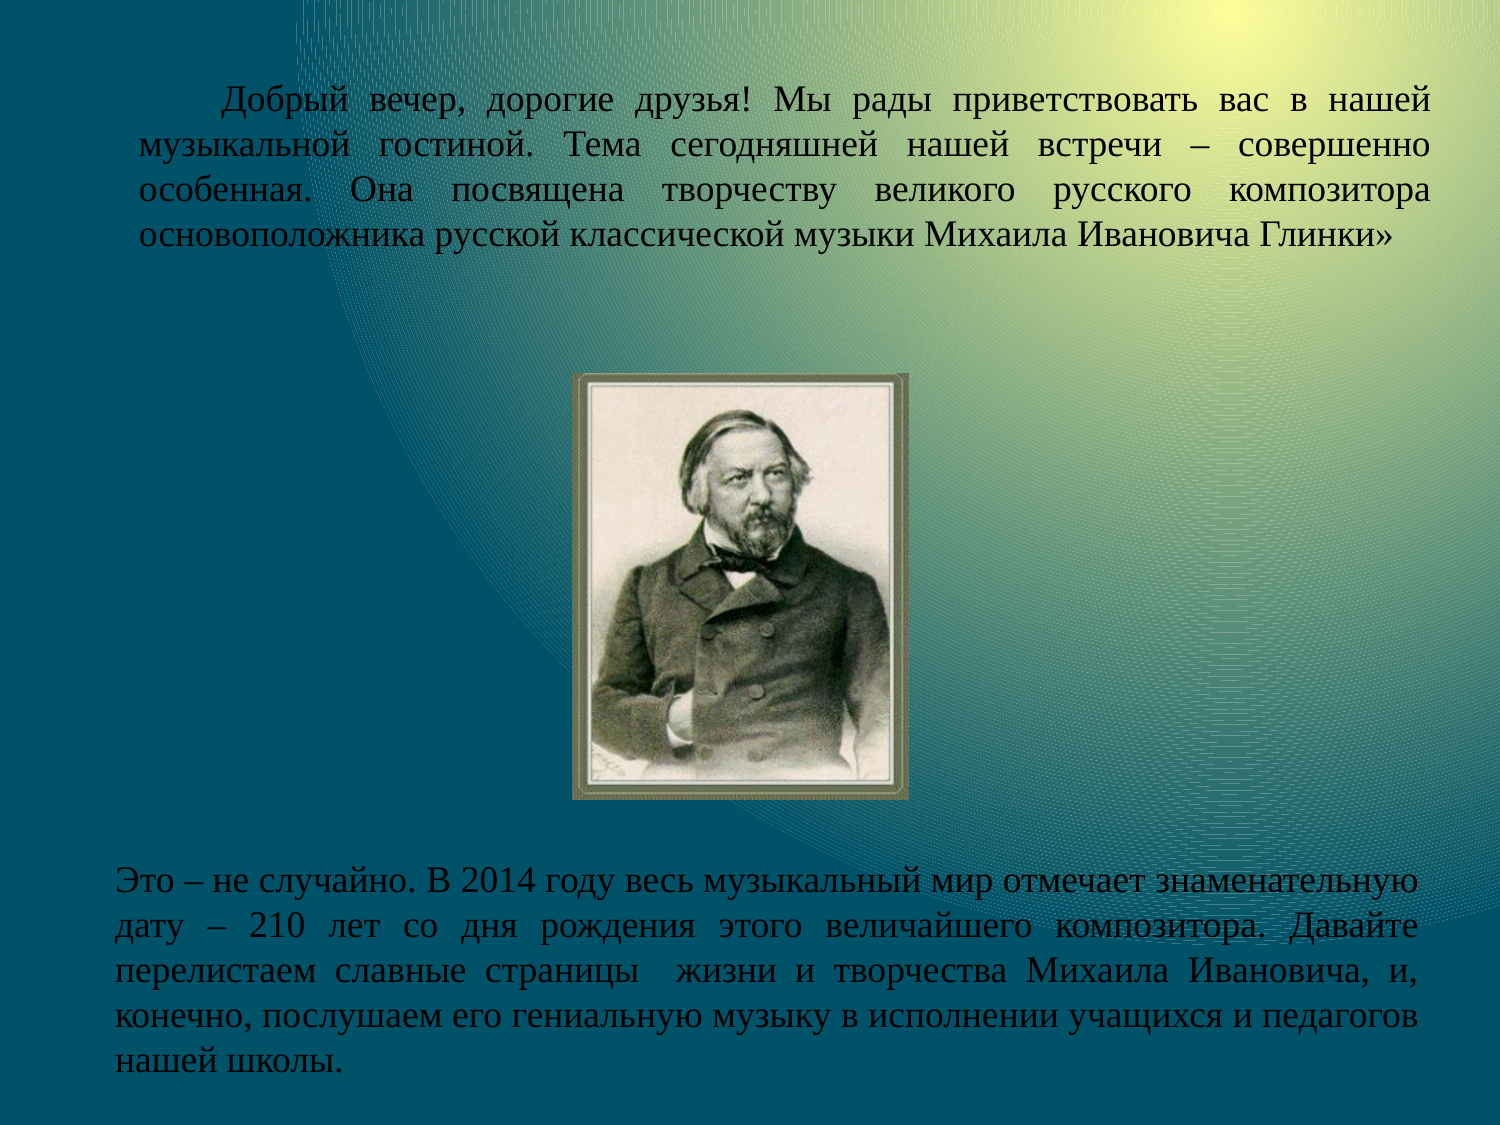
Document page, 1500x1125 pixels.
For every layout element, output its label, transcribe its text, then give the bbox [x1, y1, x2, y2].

text_box Добрый вечер, дорогие друзья! Мы рады приветствовать вас в нашей музыкальной гостиной. Тема сегодняшней нашей встречи – совершенно особенная. Она посвящена творчеству великого русского композитора основоположника русской классической музыки Михаила Ивановича Глинки» [123, 66, 1447, 262]
text_box Это – не случайно. В 2014 году весь музыкальный мир отмечает знаменательную дату – 210 лет со дня рождения этого величайшего композитора. Давайте перелистаем славные страницы жизни и творчества Михаила Ивановича, и, конечно, послушаем его гениальную музыку в исполнении учащихся и педагогов нашей школы. [100, 847, 1436, 1088]
picture [572, 373, 910, 801]
